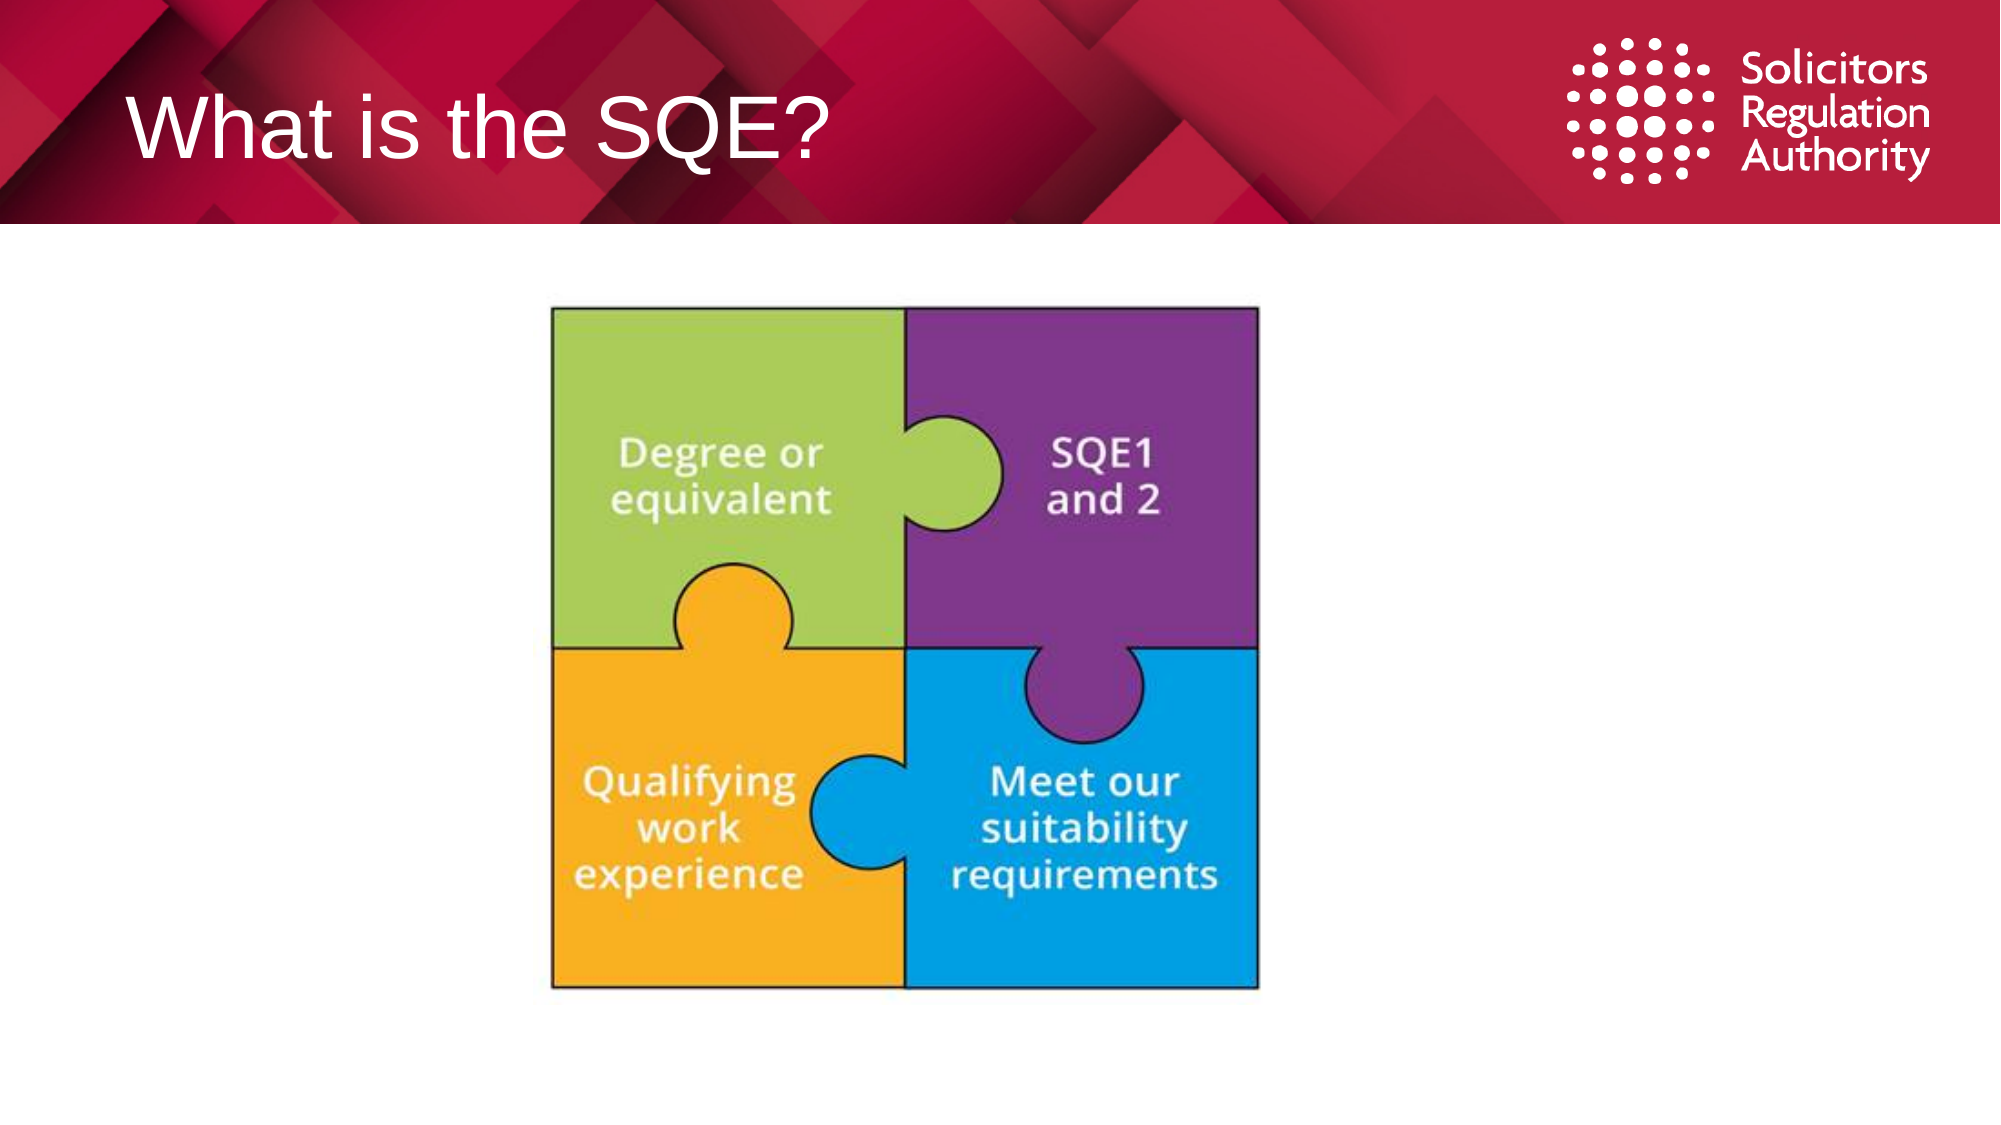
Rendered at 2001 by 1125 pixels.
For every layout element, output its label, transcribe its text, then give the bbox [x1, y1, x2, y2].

picture [0, 0, 2000, 224]
title What is the SQE? [110, 14, 1192, 231]
picture [533, 279, 1279, 1005]
